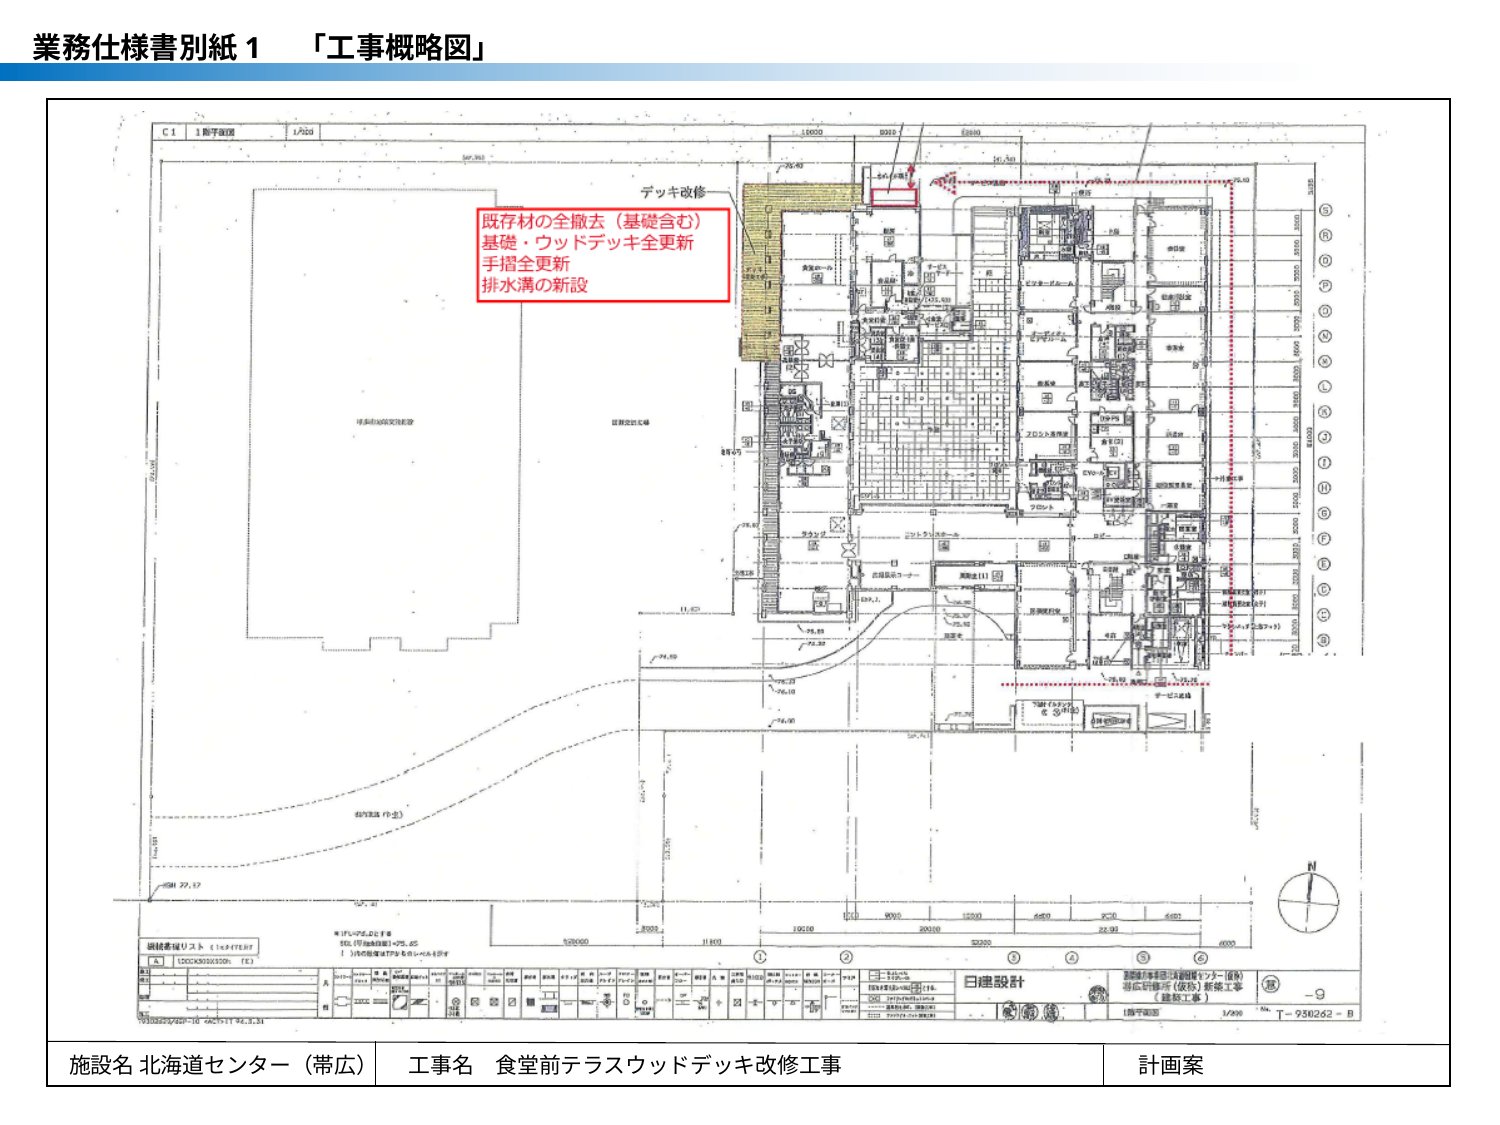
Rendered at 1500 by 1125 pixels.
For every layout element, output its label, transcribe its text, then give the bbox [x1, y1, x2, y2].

picture [113, 111, 1387, 1034]
text_box 計画案 [1124, 1044, 1220, 1086]
